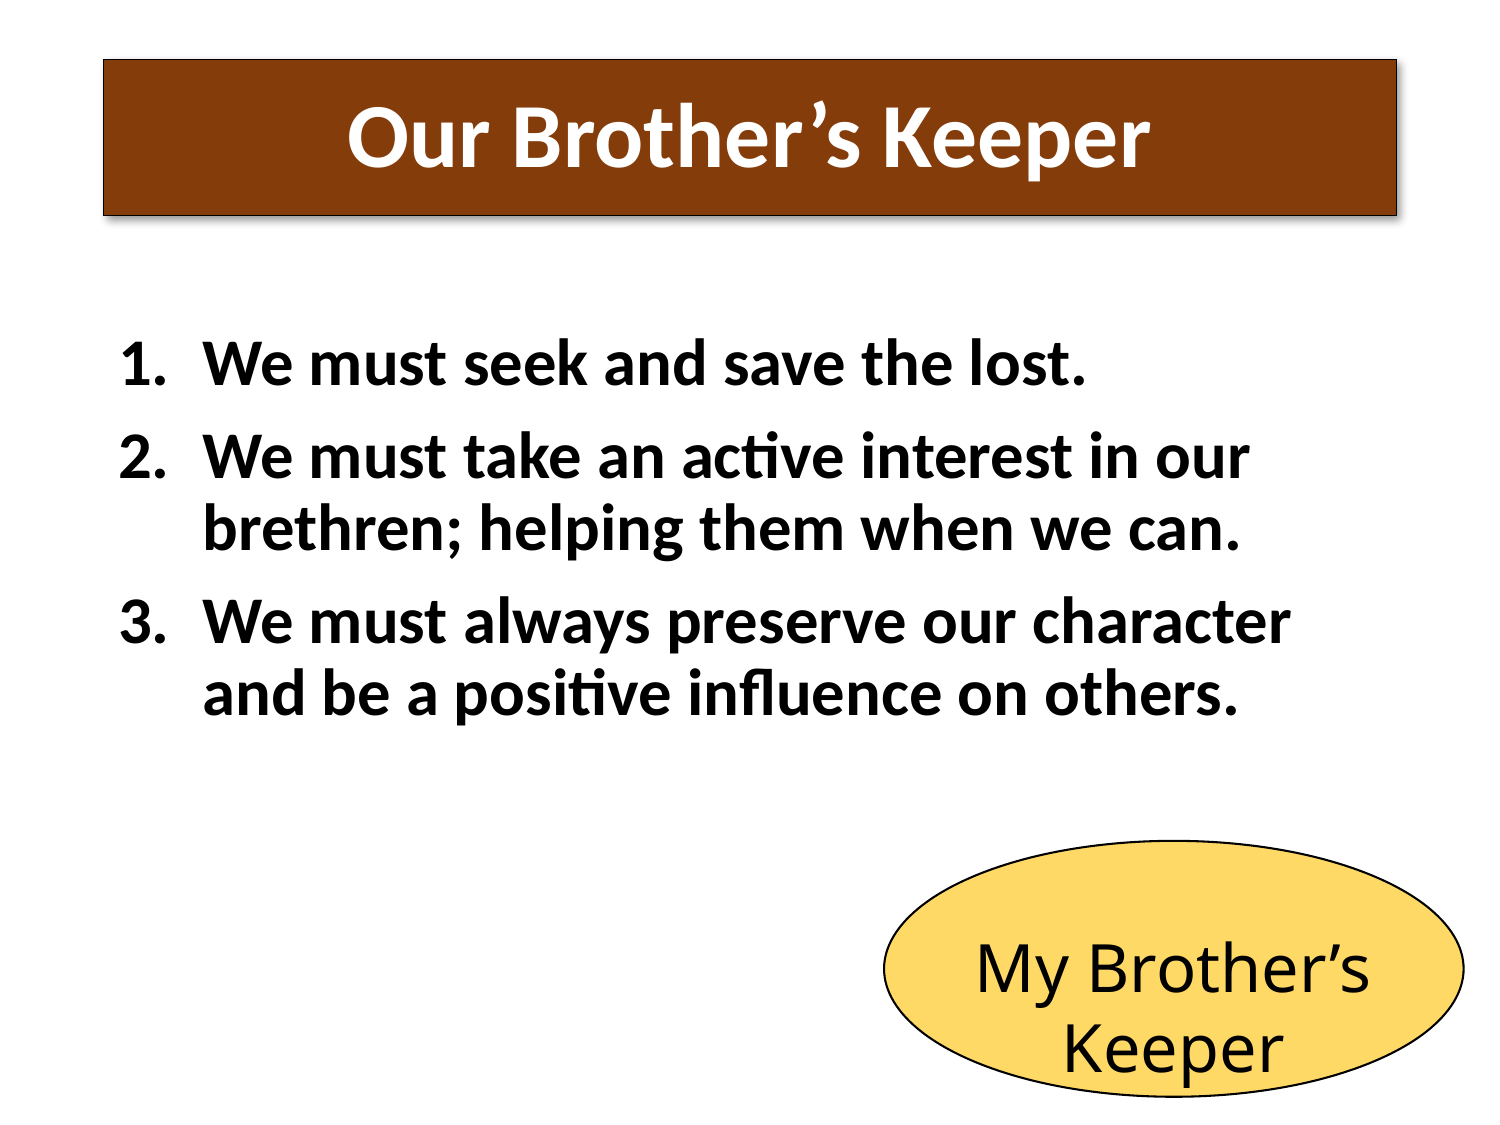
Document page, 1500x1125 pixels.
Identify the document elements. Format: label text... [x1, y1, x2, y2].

text_box [1103, 1094, 1245, 1098]
list We must seek and save the lost. We must take an active interest in our brethren; helping them when we can. We must always preserve our character and be a positive influence on others. [103, 320, 1397, 1014]
title Our Brother’s Keeper [103, 59, 1397, 216]
text_box [883, 839, 1465, 1026]
text_box My Brother’s Keeper [911, 918, 1435, 1094]
